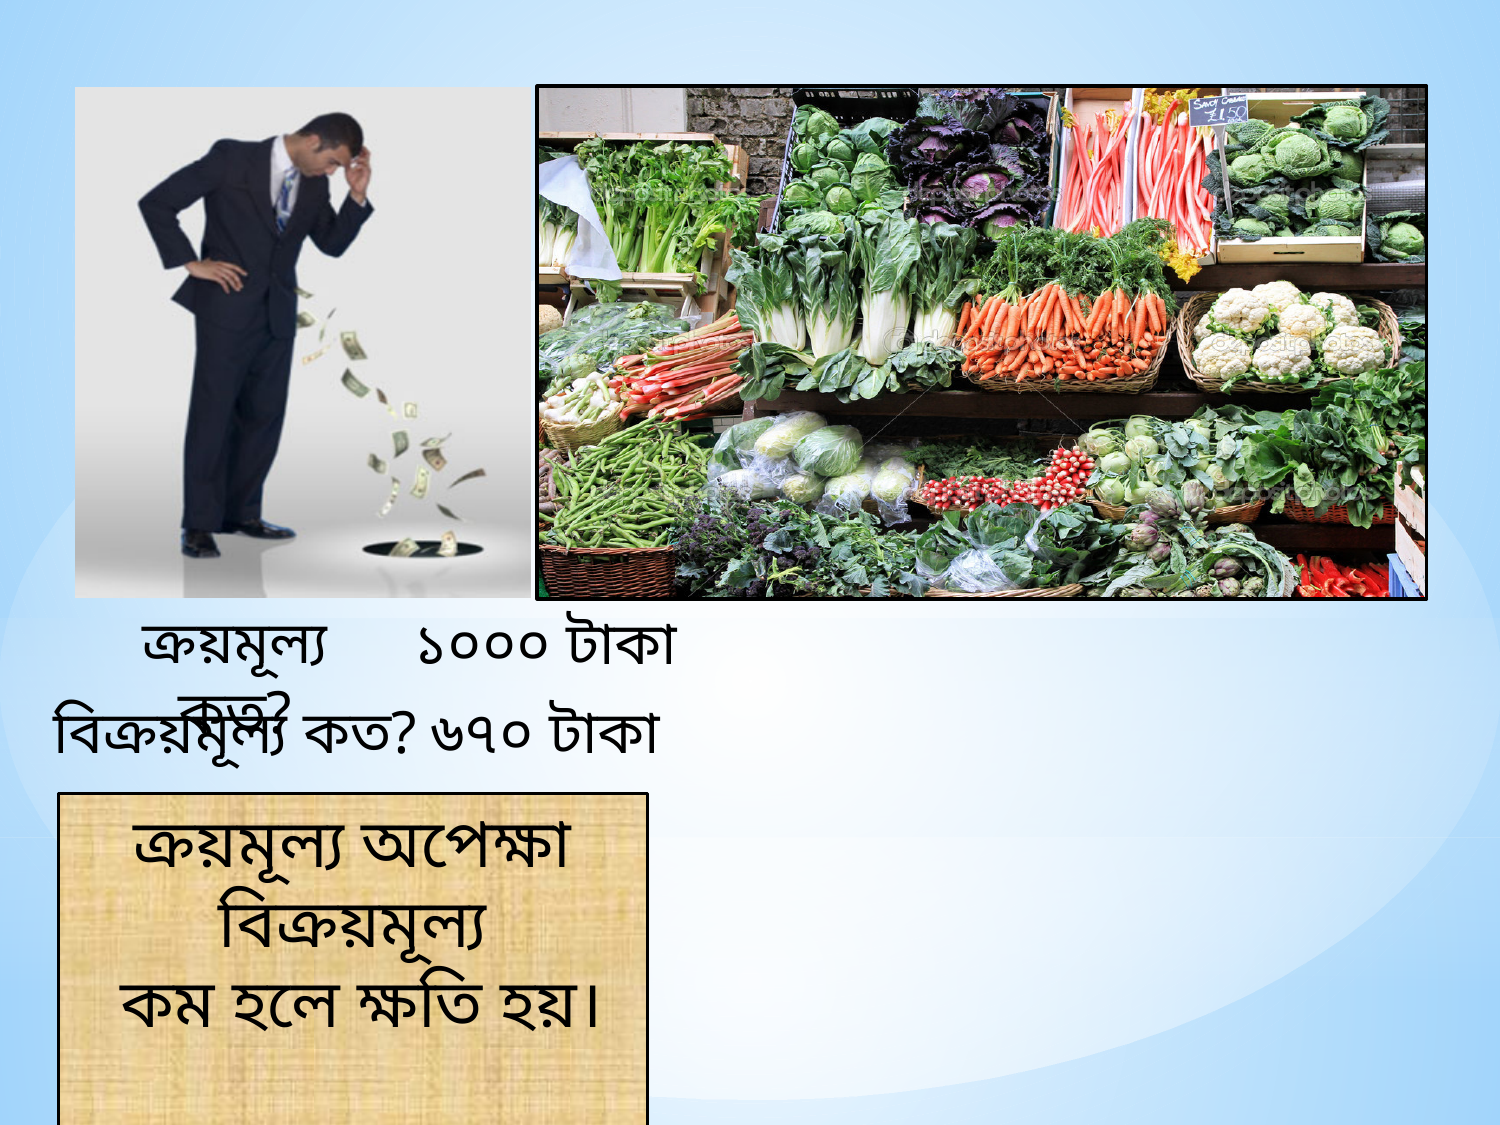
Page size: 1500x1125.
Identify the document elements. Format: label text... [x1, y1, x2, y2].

text_box ১০০০ টাকা [395, 605, 696, 684]
text_box ক্রয়মূল্য অপেক্ষা বিক্রয়মূল্য কম হলে ক্ষতি হয়। [58, 793, 648, 1125]
text_box ক্রয়মূল্য কত? [74, 606, 395, 687]
text_box বিক্রয়মূল্য কত? [38, 687, 432, 773]
text_box ৬৭০ টাকা [432, 687, 696, 773]
picture [538, 87, 1426, 598]
picture [74, 87, 531, 598]
